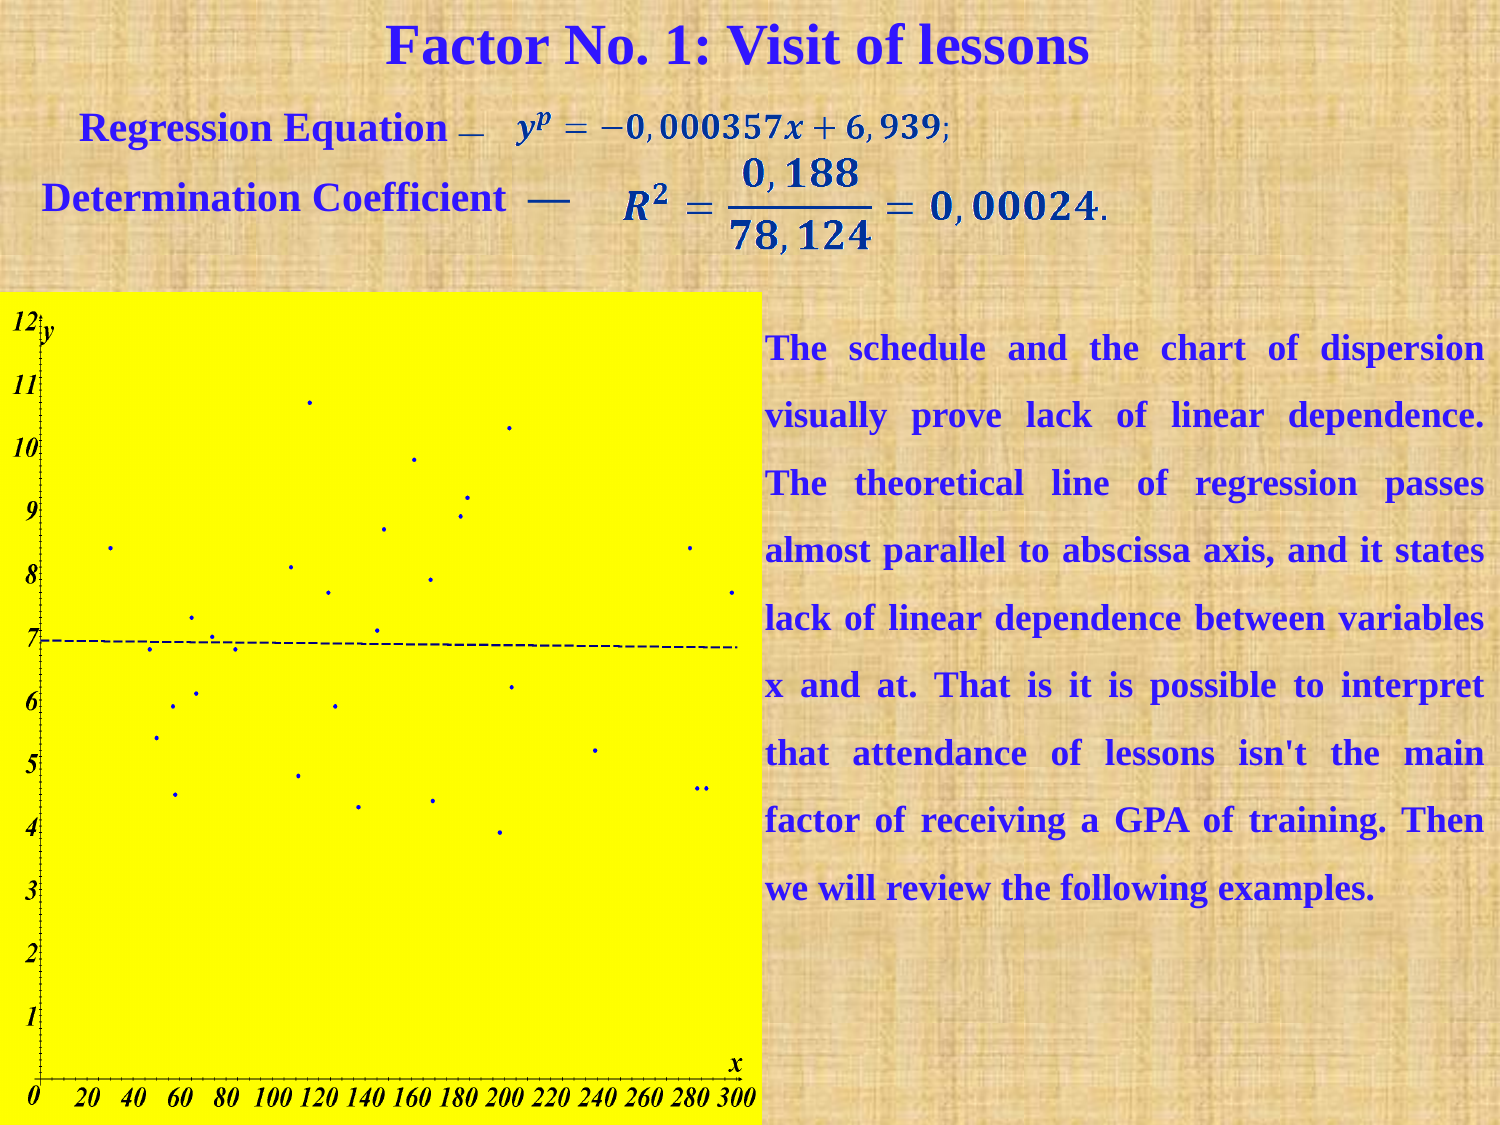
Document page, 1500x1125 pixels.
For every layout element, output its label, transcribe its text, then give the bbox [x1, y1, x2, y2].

text_box Determination Coefficient — [0, 164, 611, 221]
picture [0, 0, 1500, 1125]
text_box The schedule and the chart of dispersion visually prove lack of linear dependence. The theoretical line of regression passes almost parallel to abscissa axis, and it states lack of linear dependence between variables x and at. That is it is possible to interpret that attendance of lessons isn't the main factor of receiving a GPA of training. Then we will review the following examples. [762, 292, 1500, 916]
text_box Factor No. 1: Visit of lessons [210, 0, 1266, 87]
text_box Regression Equation — [23, 93, 539, 159]
